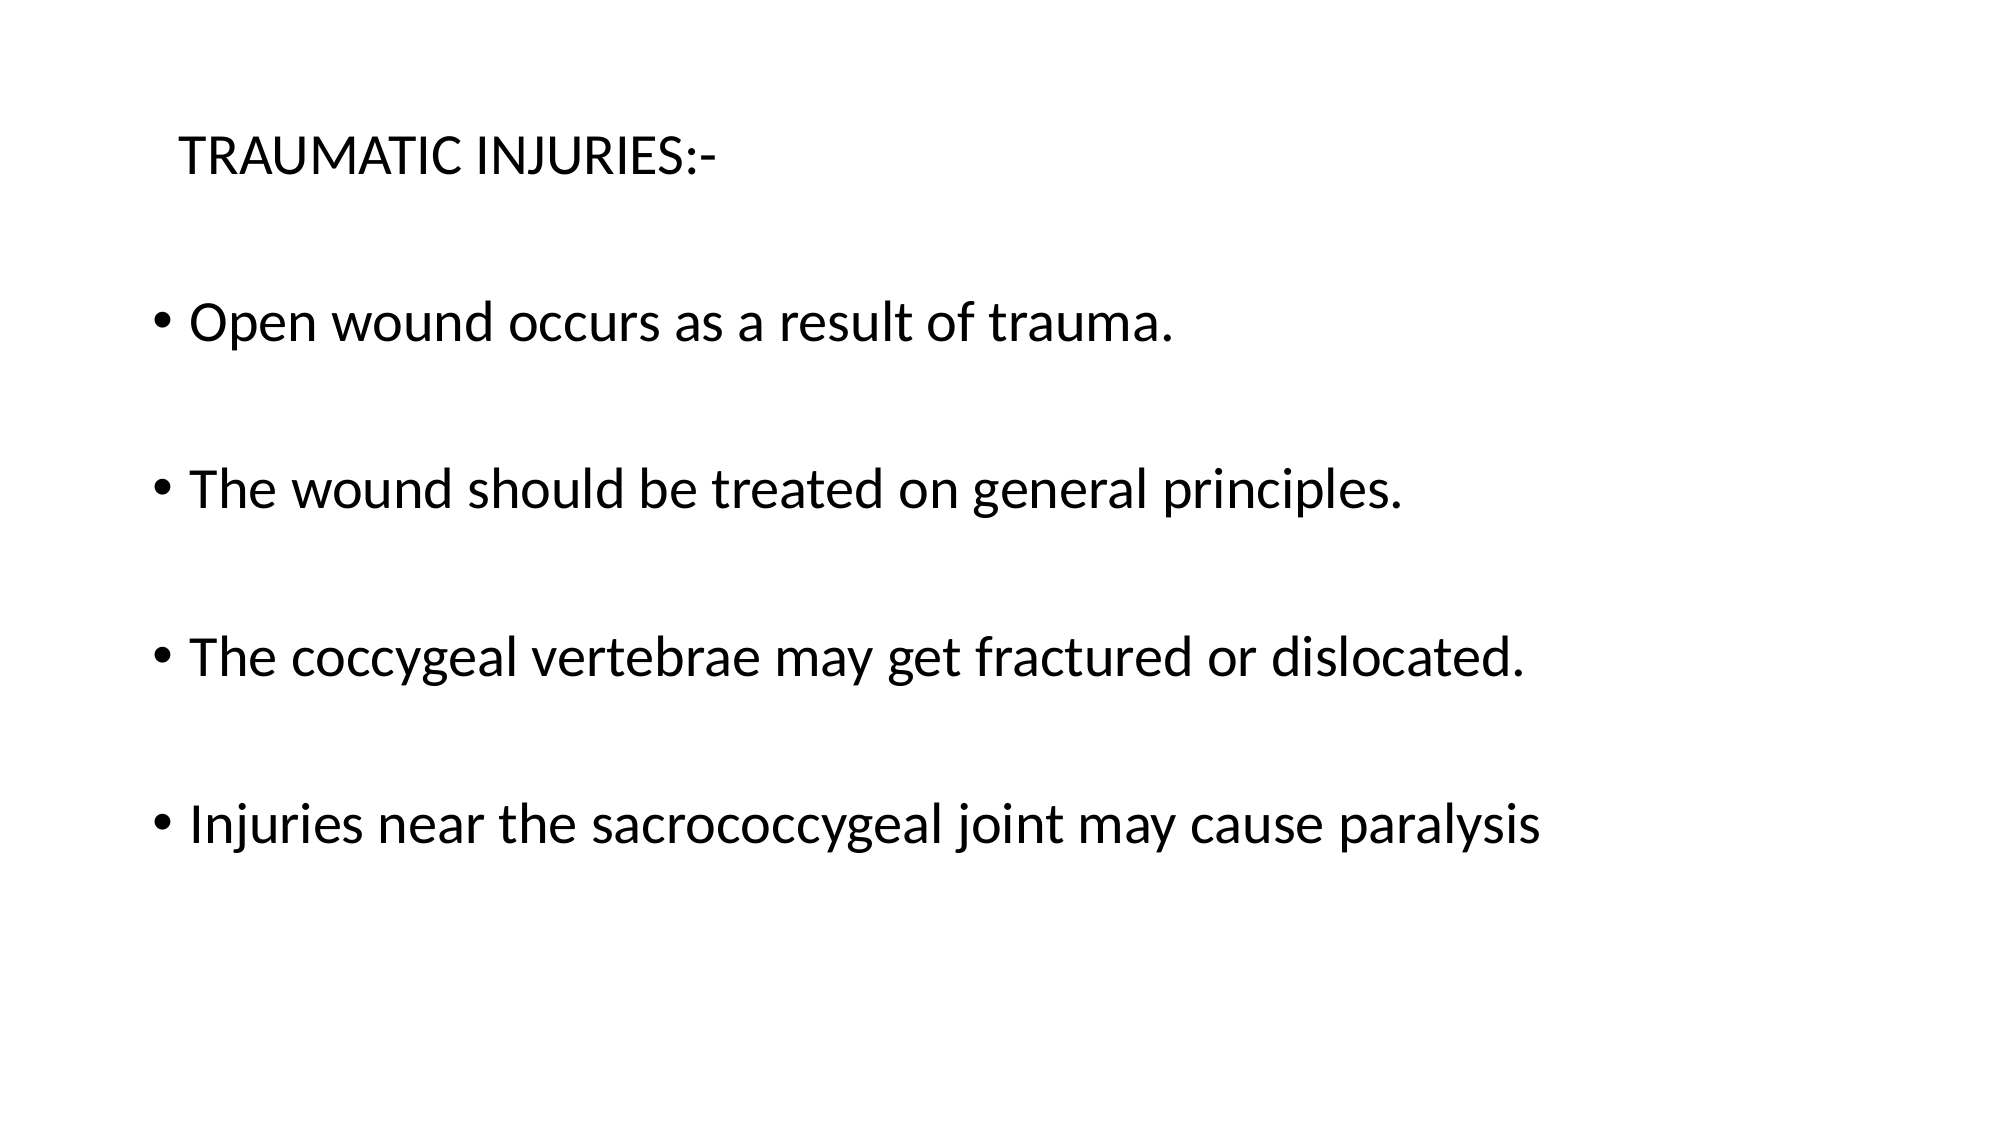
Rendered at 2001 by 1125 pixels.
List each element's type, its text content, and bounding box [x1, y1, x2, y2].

list TRAUMATIC INJURIES:- Open wound occurs as a result of trauma. The wound should be treated on general principles. The coccygeal vertebrae may get fractured or dislocated. Injuries near the sacrococcygeal joint may cause paralysis [137, 116, 1863, 1014]
